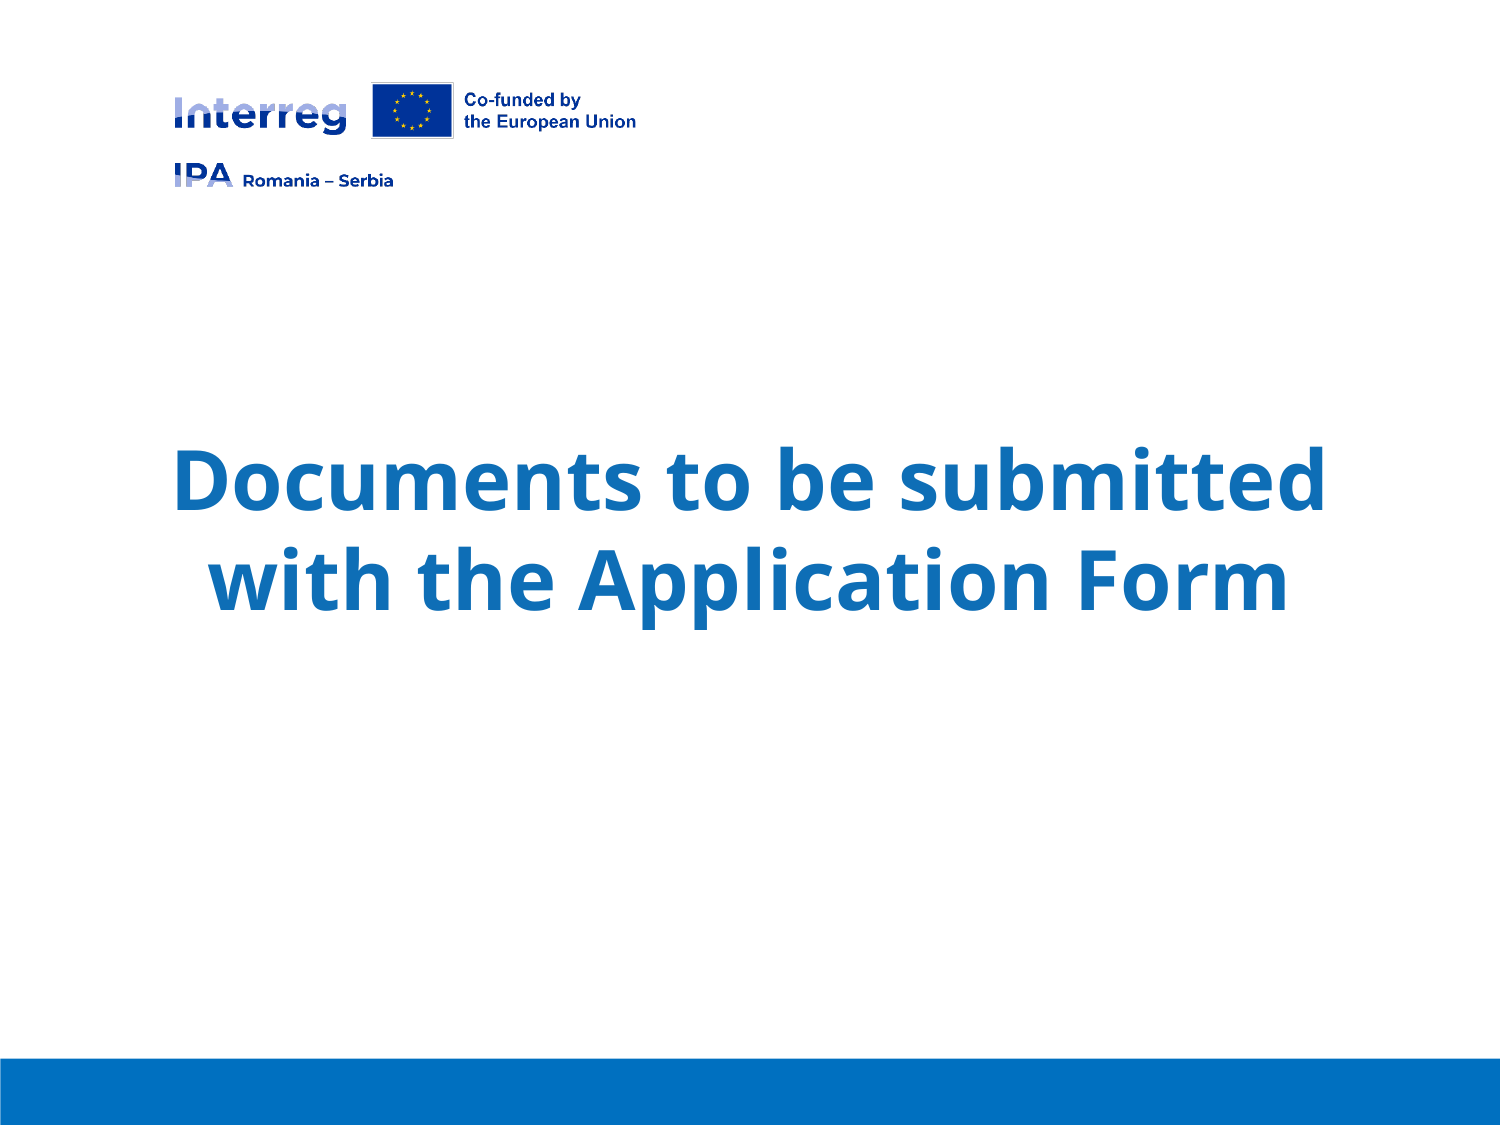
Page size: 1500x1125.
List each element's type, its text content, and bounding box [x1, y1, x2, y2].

title Documents to be submitted with the Application Form [53, 444, 1447, 610]
picture [148, 58, 662, 213]
